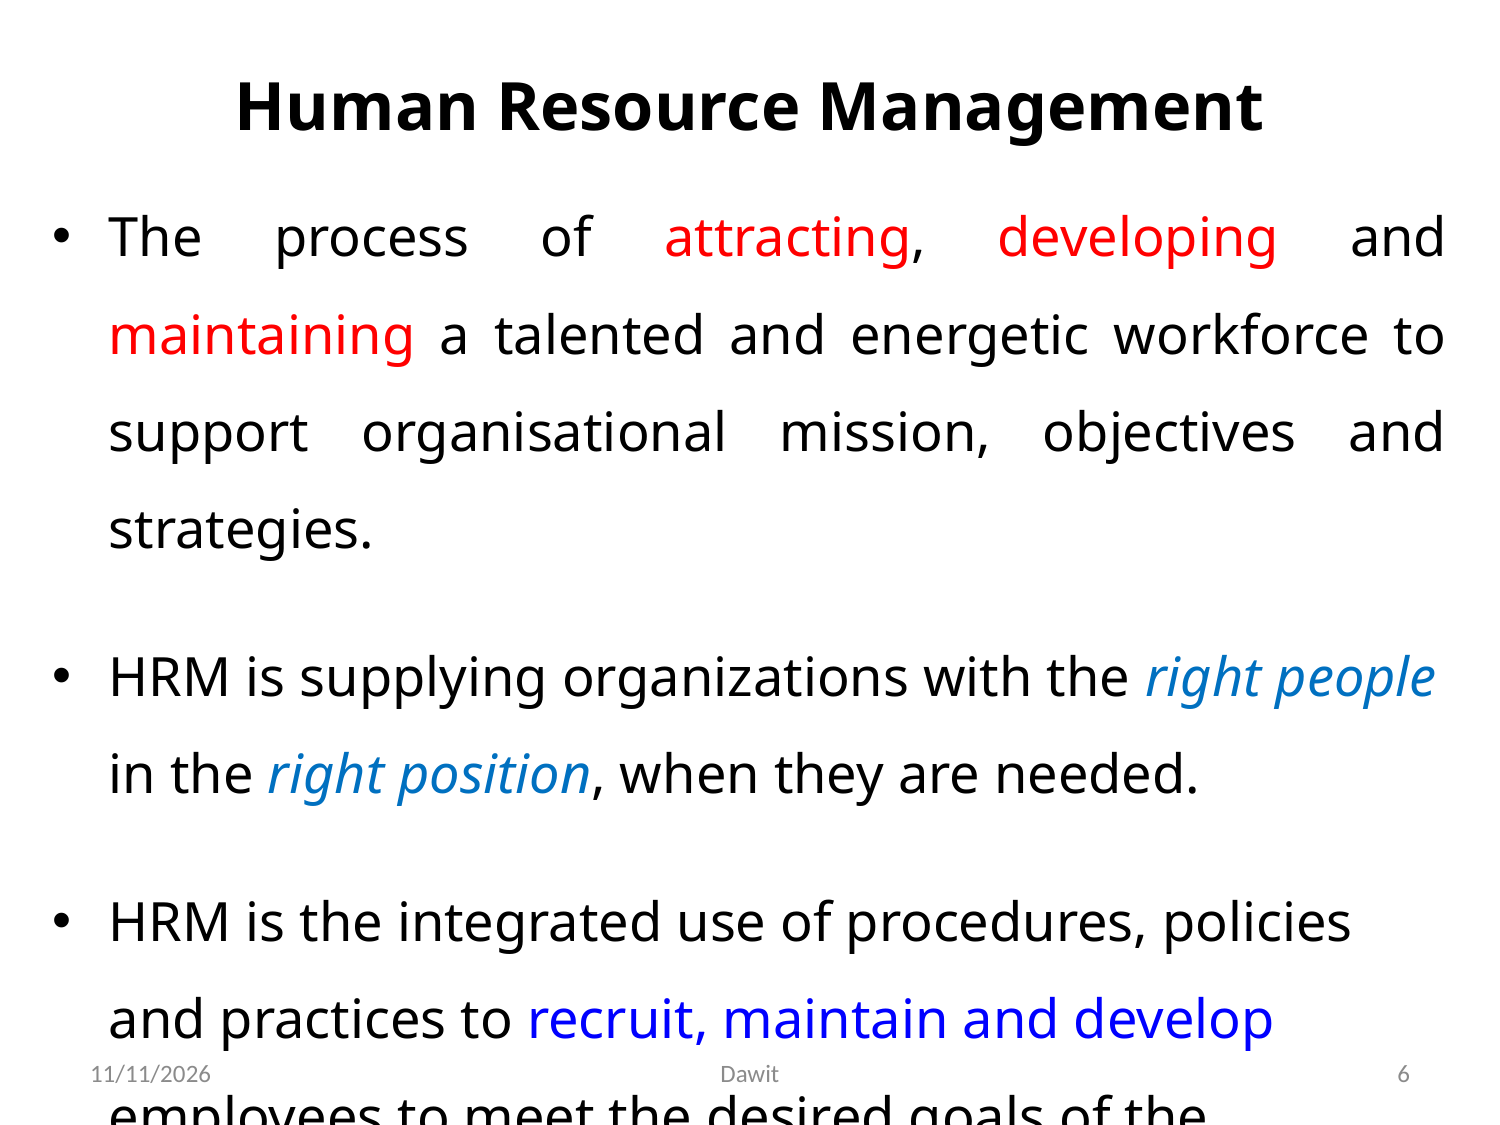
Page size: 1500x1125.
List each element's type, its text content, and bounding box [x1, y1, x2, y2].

slide_number 6 [1074, 1042, 1425, 1103]
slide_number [75, 1042, 425, 1103]
title Human Resource Management [75, 45, 1425, 162]
list The process of attracting, developing and maintaining a talented and energetic workforce to support organisational mission, objectives and strategies. HRM is supplying organizations with the right people in the right position, when they are needed. HRM is the integrated use of procedures, policies and practices to recruit, maintain and develop employees to meet the desired goals of the organization. [37, 162, 1463, 1063]
footer Dawit [512, 1042, 988, 1103]
